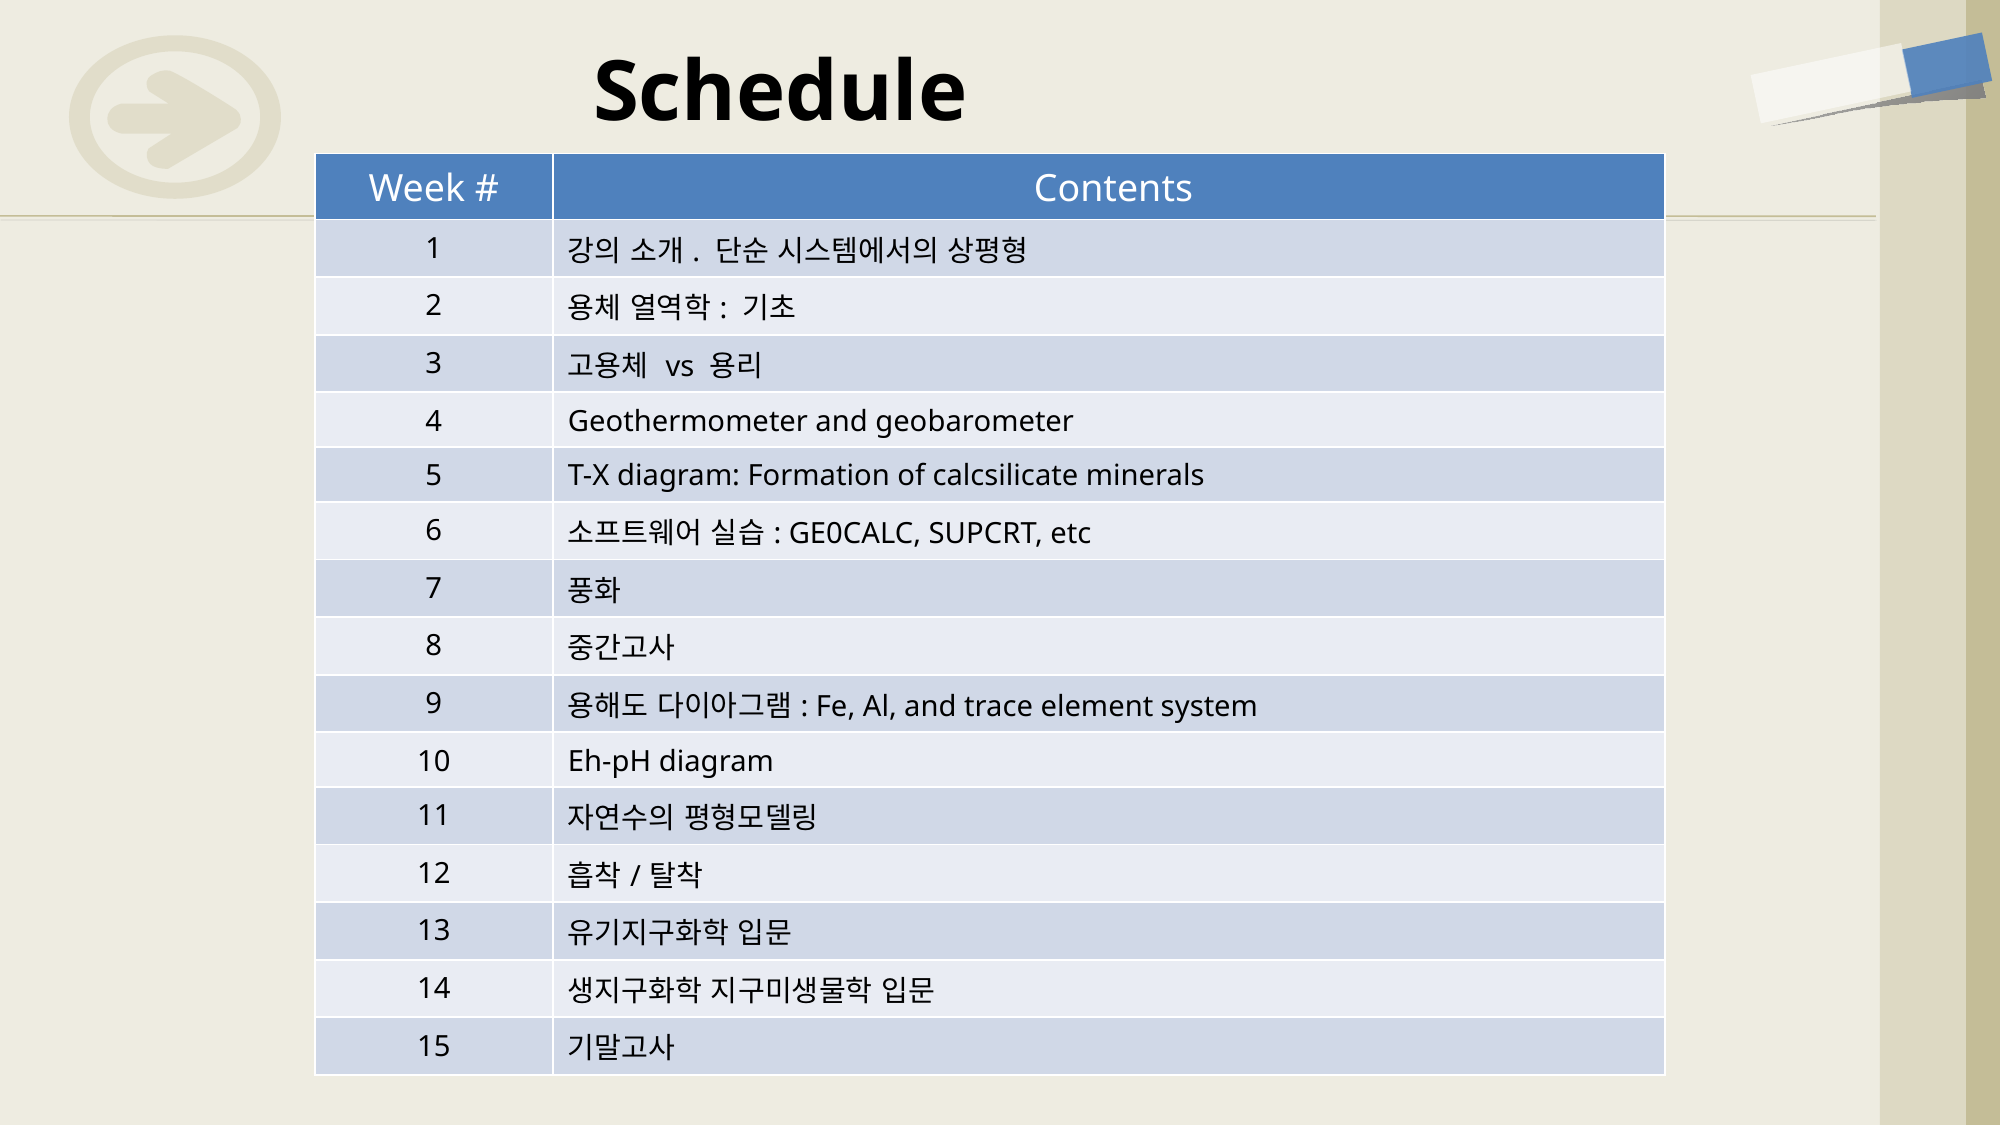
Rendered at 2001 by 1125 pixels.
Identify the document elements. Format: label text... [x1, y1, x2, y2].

table_cell Eh-pH diagram [554, 733, 1664, 786]
table_cell 소프트웨어 실습: GE0CALC, SUPCRT, etc [554, 503, 1664, 559]
table_cell 14 [316, 961, 552, 1016]
table_cell 7 [316, 560, 552, 616]
table_cell 15 [316, 1018, 552, 1074]
table_cell Geothermometer and geobarometer [554, 393, 1664, 446]
table_header Contents [554, 154, 1664, 219]
table_cell 12 [316, 845, 552, 901]
table_cell 6 [316, 503, 552, 559]
table_header Week # [316, 154, 552, 219]
table_cell 11 [316, 788, 552, 844]
table_cell T-X diagram: Formation of calcsilicate minerals [554, 448, 1664, 501]
table_cell 자연수의 평형모델링 [554, 788, 1664, 844]
table_cell 13 [316, 903, 552, 959]
table_cell 4 [316, 393, 552, 446]
table_cell 2 [316, 278, 552, 334]
table_cell 강의 소개. 단순 시스템에서의 상평형 [554, 220, 1664, 276]
table_cell 기말고사 [554, 1018, 1664, 1074]
table_cell 용해도 다이아그램: Fe, Al, and trace element system [554, 676, 1664, 731]
table_cell 1 [316, 220, 552, 276]
table_cell 생지구화학 지구미생물학 입문 [554, 961, 1664, 1016]
table_cell 중간고사 [554, 618, 1664, 674]
table_cell 5 [316, 448, 552, 501]
table_cell 9 [316, 676, 552, 731]
title Schedule [324, 25, 1237, 149]
table_cell 고용체 vs 용리 [554, 336, 1664, 391]
table_cell 10 [316, 733, 552, 786]
table_cell 용체 열역학: 기초 [554, 278, 1664, 334]
table_cell 유기지구화학 입문 [554, 903, 1664, 959]
table_cell 흡착/탈착 [554, 845, 1664, 901]
table_cell 8 [316, 618, 552, 674]
table_cell 풍화 [554, 560, 1664, 616]
table_cell 3 [316, 336, 552, 391]
